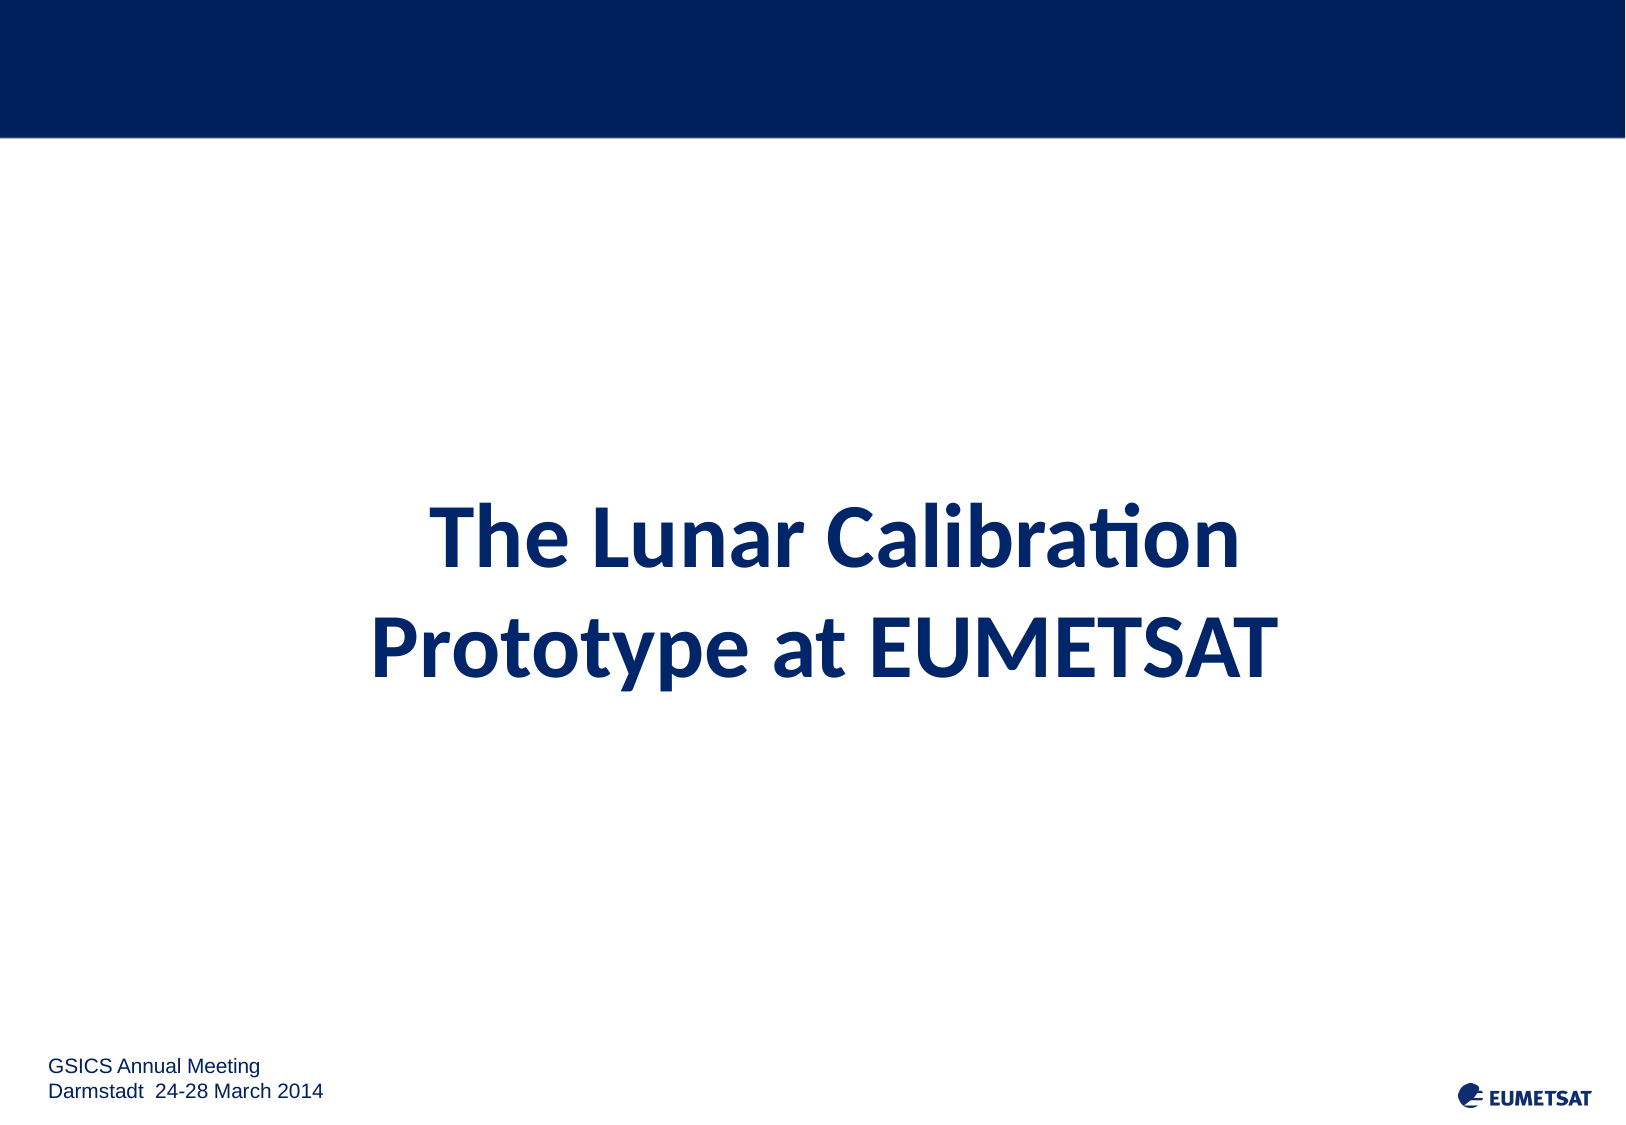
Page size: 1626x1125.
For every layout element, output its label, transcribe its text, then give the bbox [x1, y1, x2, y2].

text_box The Lunar Calibration Prototype at EUMETSAT [227, 468, 1445, 705]
picture [0, 0, 1626, 1125]
